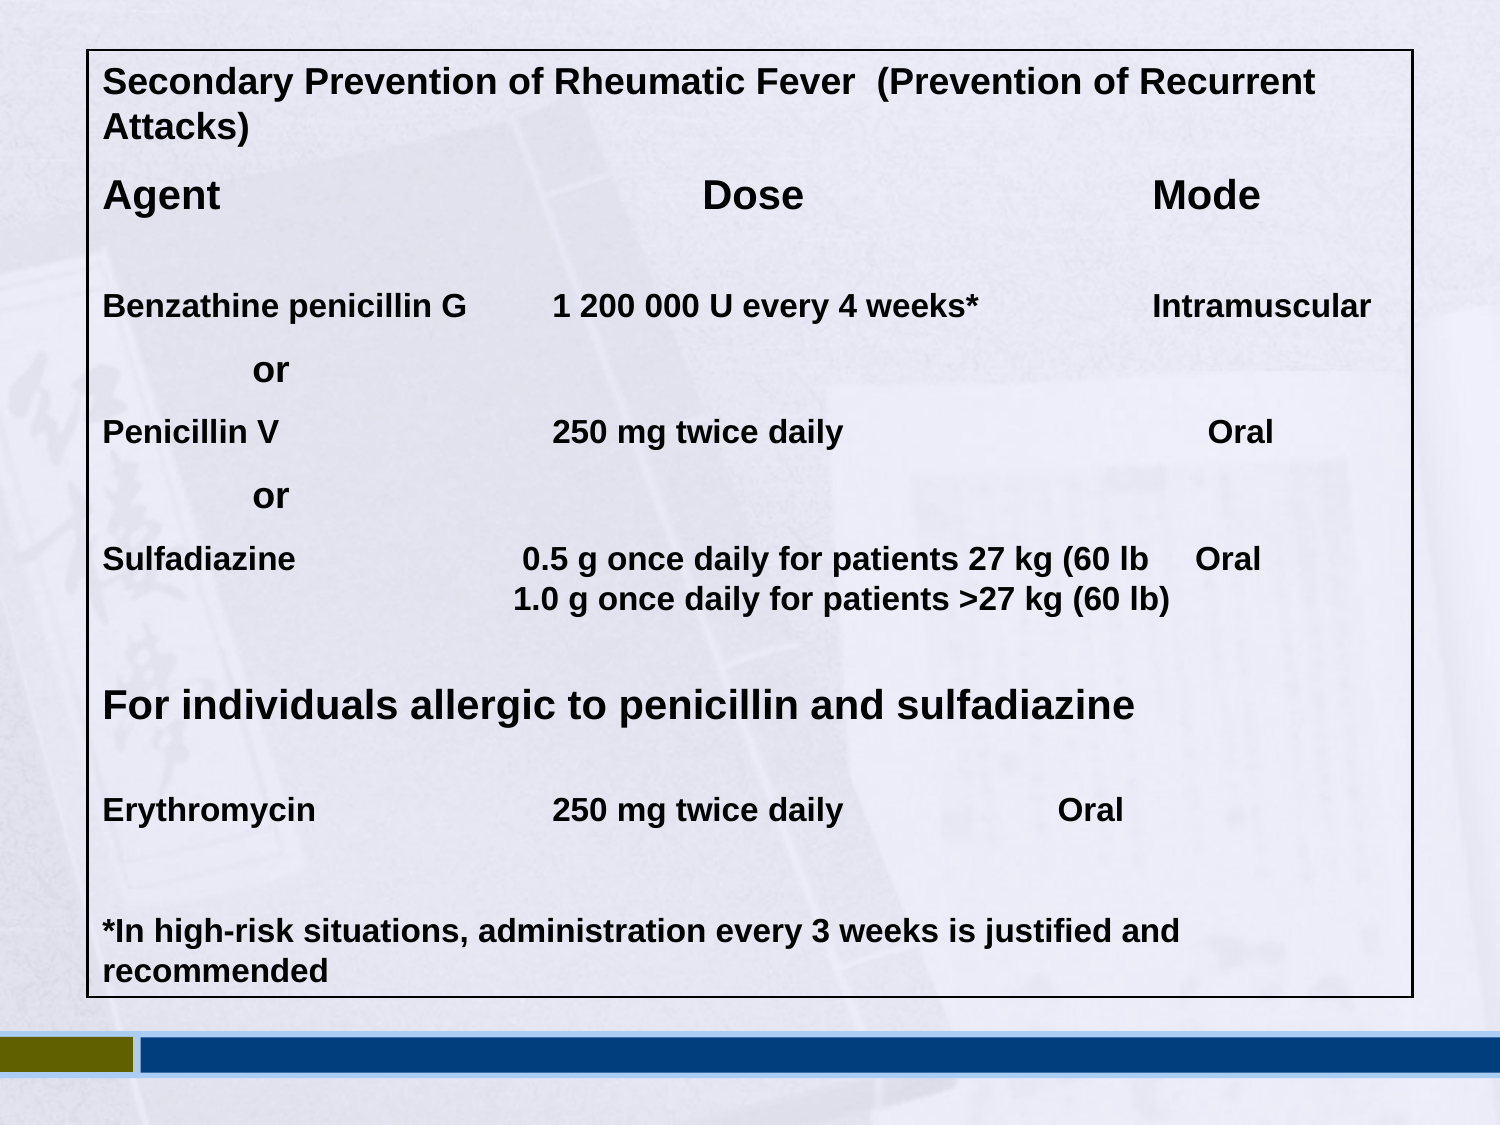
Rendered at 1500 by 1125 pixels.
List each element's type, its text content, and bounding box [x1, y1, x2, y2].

text_box Secondary Prevention of Rheumatic Fever (Prevention of Recurrent Attacks) Agent Dose Mode Benzathine penicillin G 1 200 000 U every 4 weeks* Intramuscular or Penicillin V 250 mg twice daily Oral or Sulfadiazine 0.5 g once daily for patients 27 kg (60 lb Oral 1.0 g once daily for patients >27 kg (60 lb) For individuals allergic to penicillin and sulfadiazine Erythromycin 250 mg twice daily Oral *In high-risk situations, administration every 3 weeks is justified and recommended [87, 49, 1413, 997]
